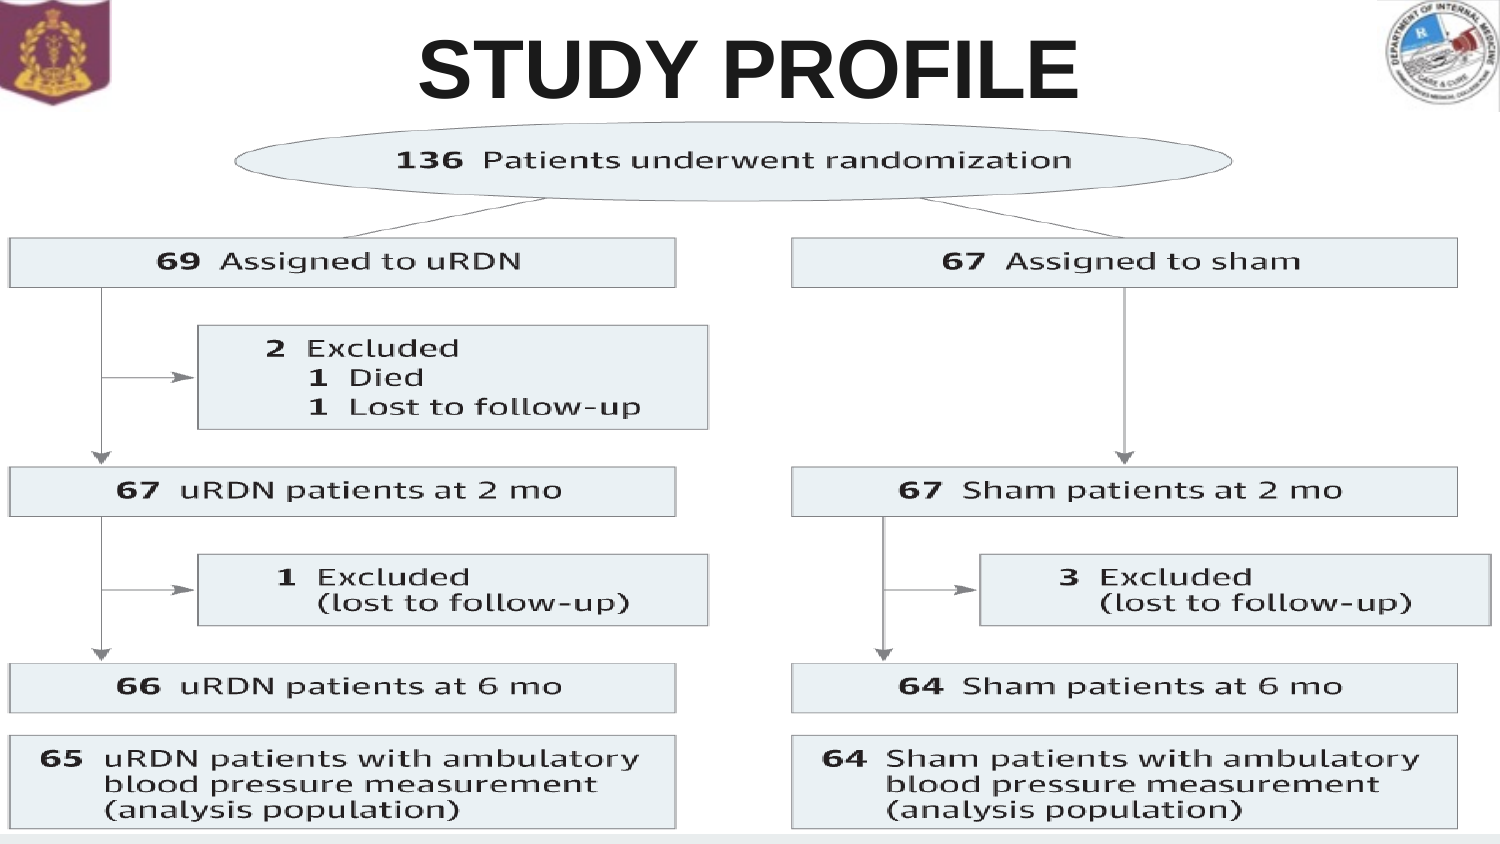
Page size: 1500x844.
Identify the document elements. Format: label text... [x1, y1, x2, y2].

title STUDY PROFILE [119, 0, 1381, 114]
picture [0, 115, 1500, 834]
picture [0, 0, 112, 112]
picture [1381, 0, 1500, 112]
